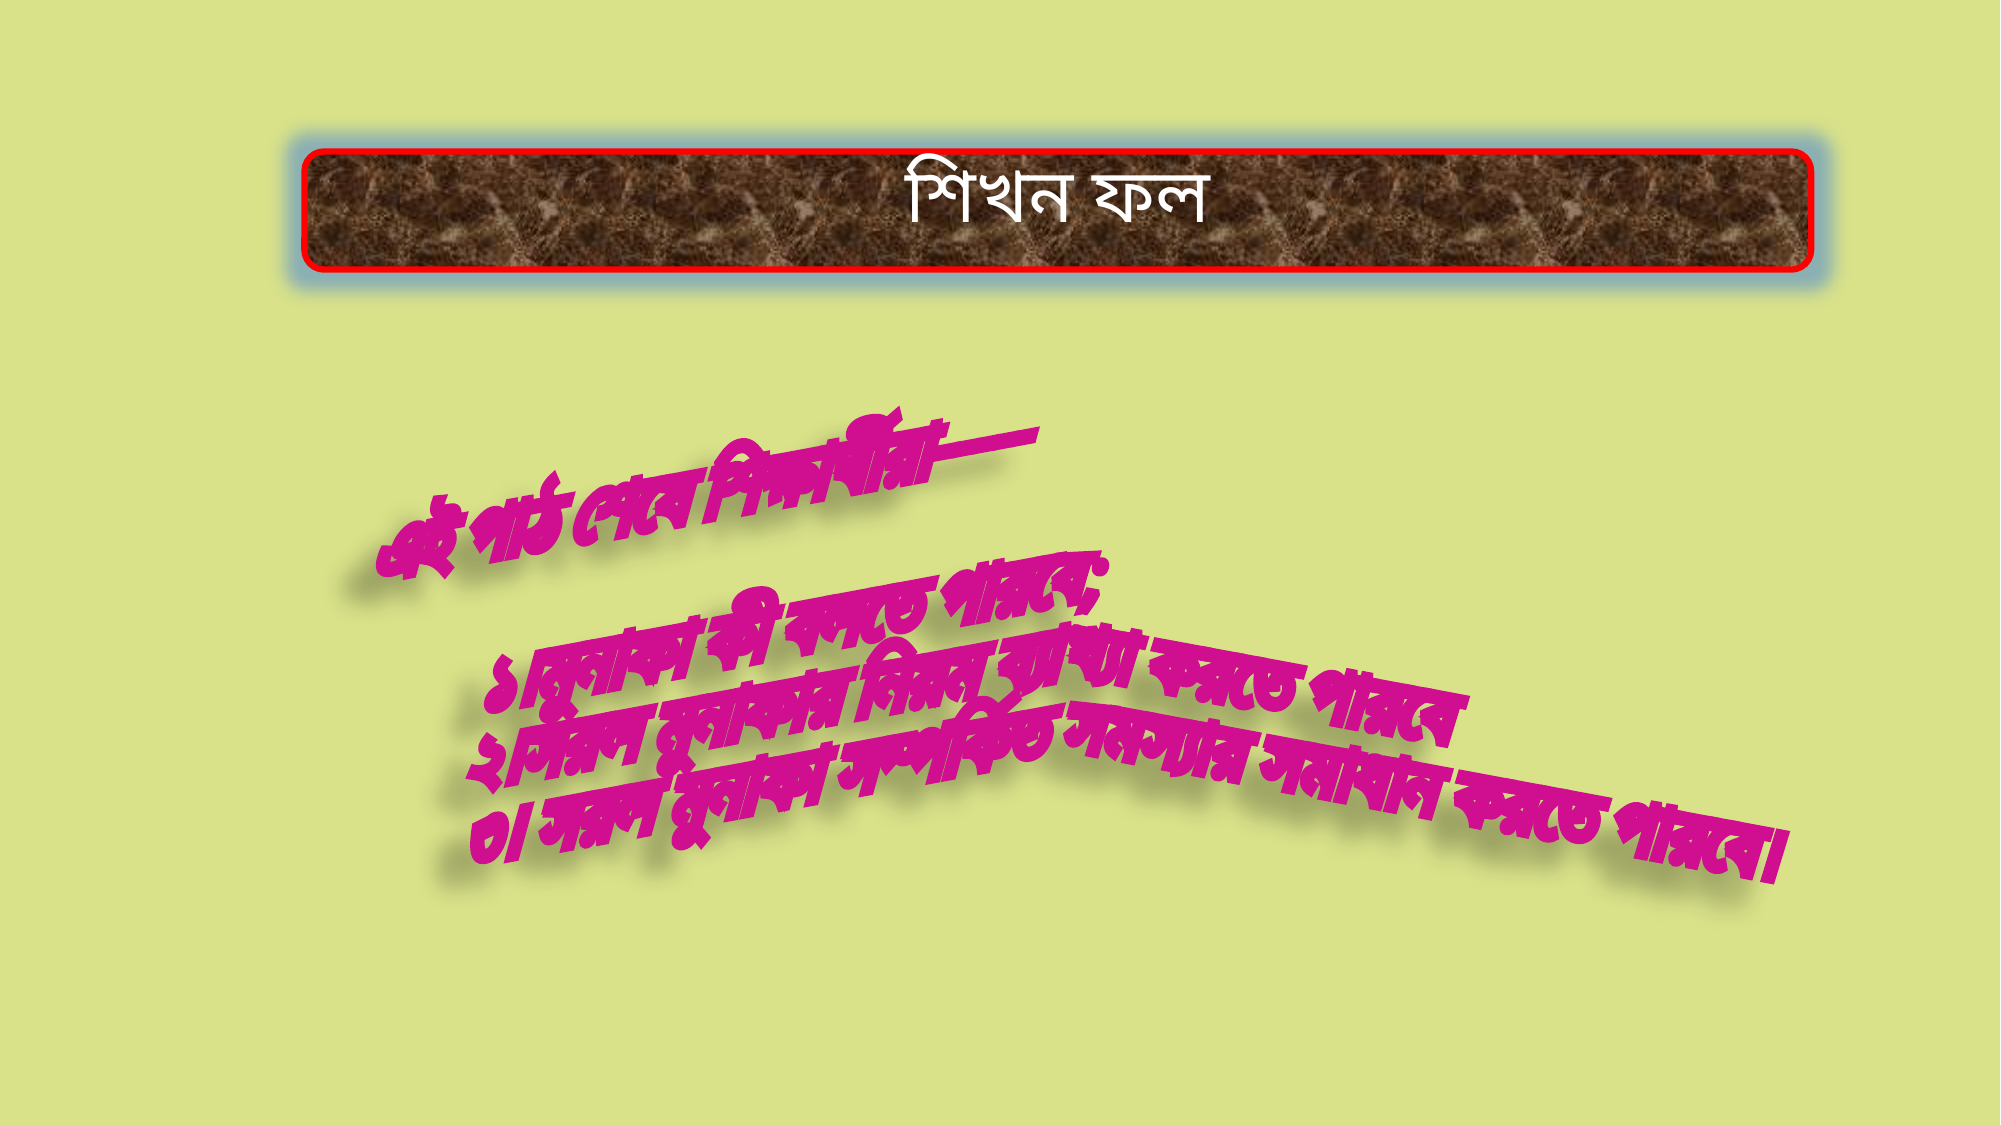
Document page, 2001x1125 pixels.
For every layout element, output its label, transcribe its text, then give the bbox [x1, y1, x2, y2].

text_box শিখন ফল [304, 151, 1812, 270]
